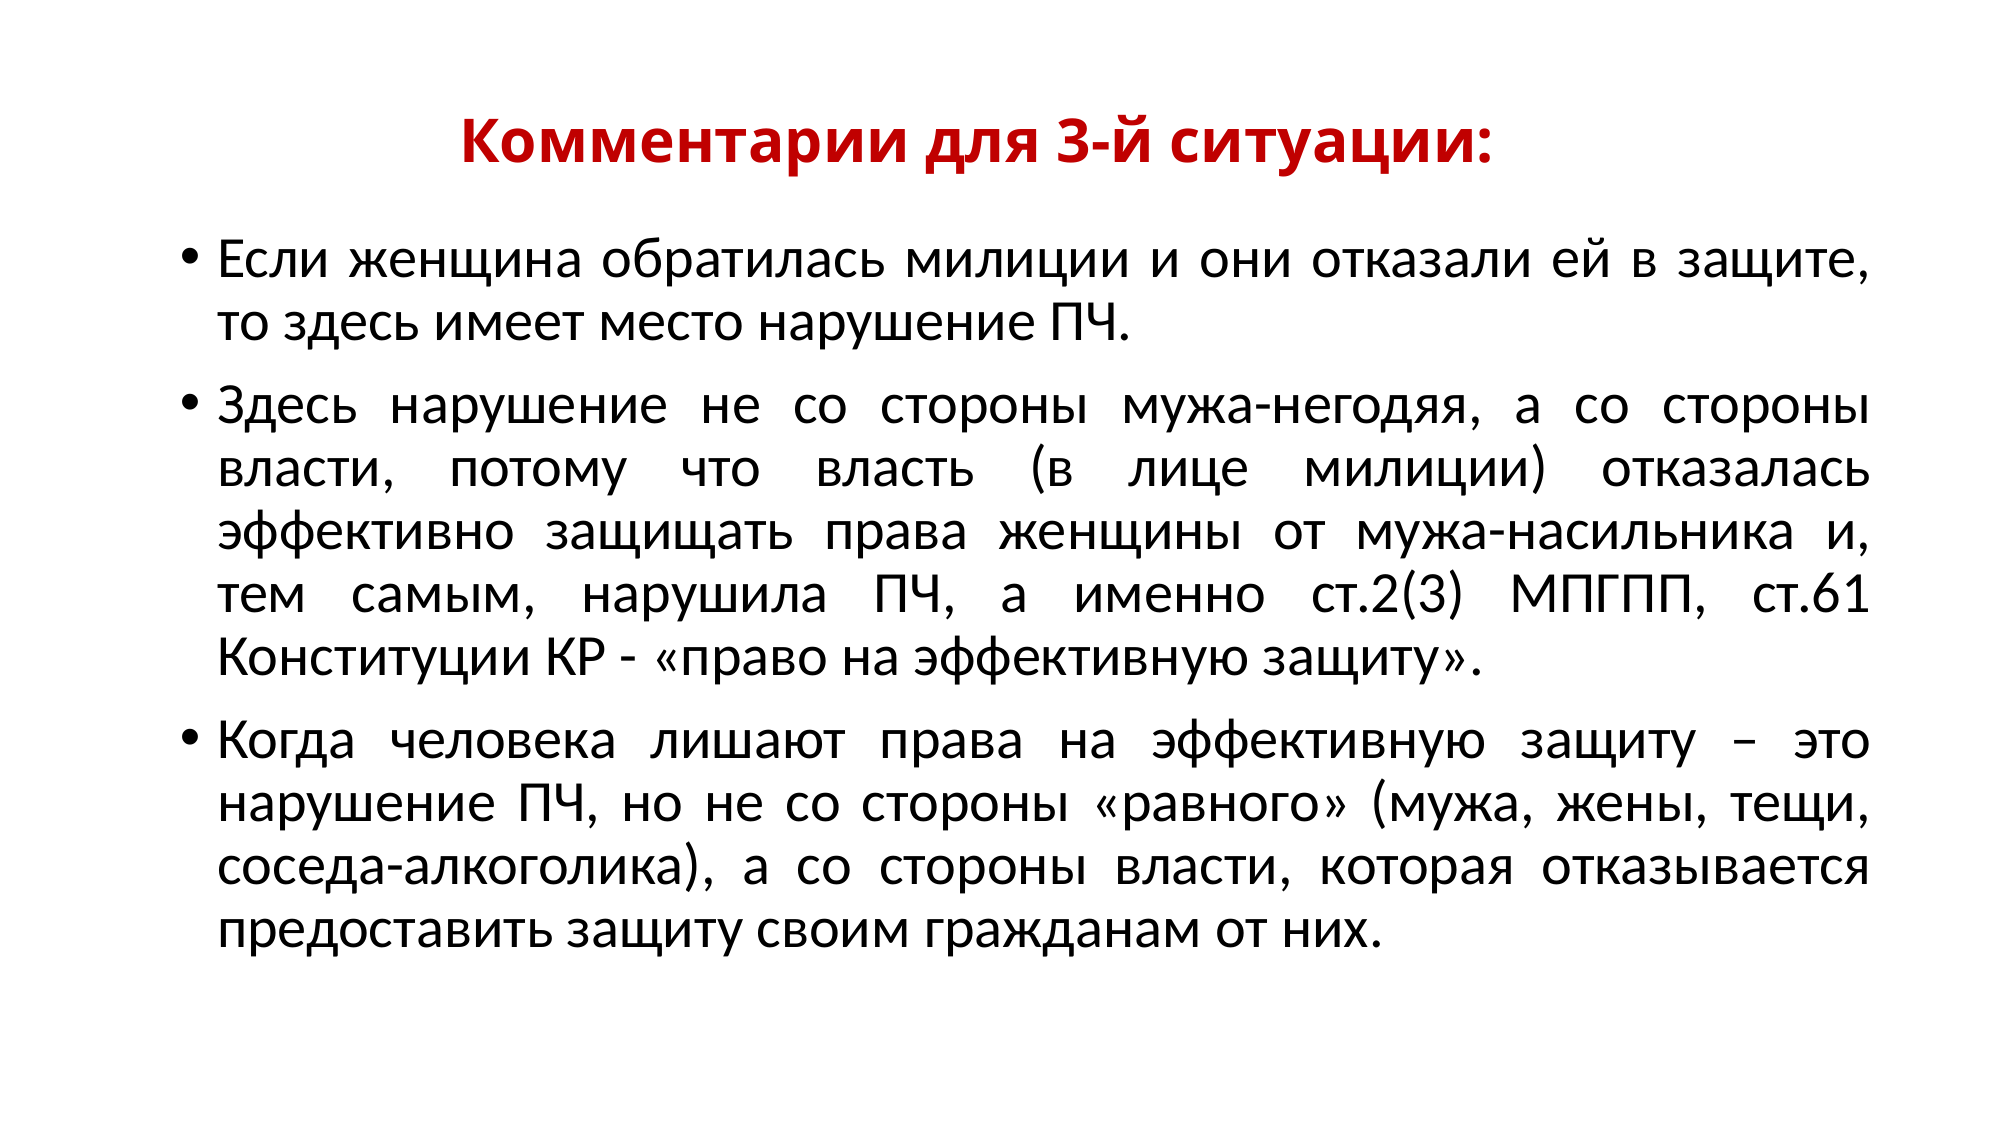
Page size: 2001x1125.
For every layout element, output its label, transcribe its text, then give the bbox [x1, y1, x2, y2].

list Если женщина обратилась милиции и они отказали ей в защите, то здесь имеет место нарушение ПЧ. Здесь нарушение не со стороны мужа-негодяя, а со стороны власти, потому что власть (в лице милиции) отказалась эффективно защищать права женщины от мужа-насильника и, тем самым, нарушила ПЧ, а именно ст.2(3) МПГПП, ст.61 Конституции КР - «право на эффективную защиту». Когда человека лишают права на эффективную защиту – это нарушение ПЧ, но не со стороны «равного» (мужа, жены, тещи, соседа-алкоголика), а со стороны власти, которая отказывается предоставить защиту своим гражданам от них. [164, 219, 1888, 1065]
title Комментарии для 3-й ситуации: [246, 102, 1709, 184]
